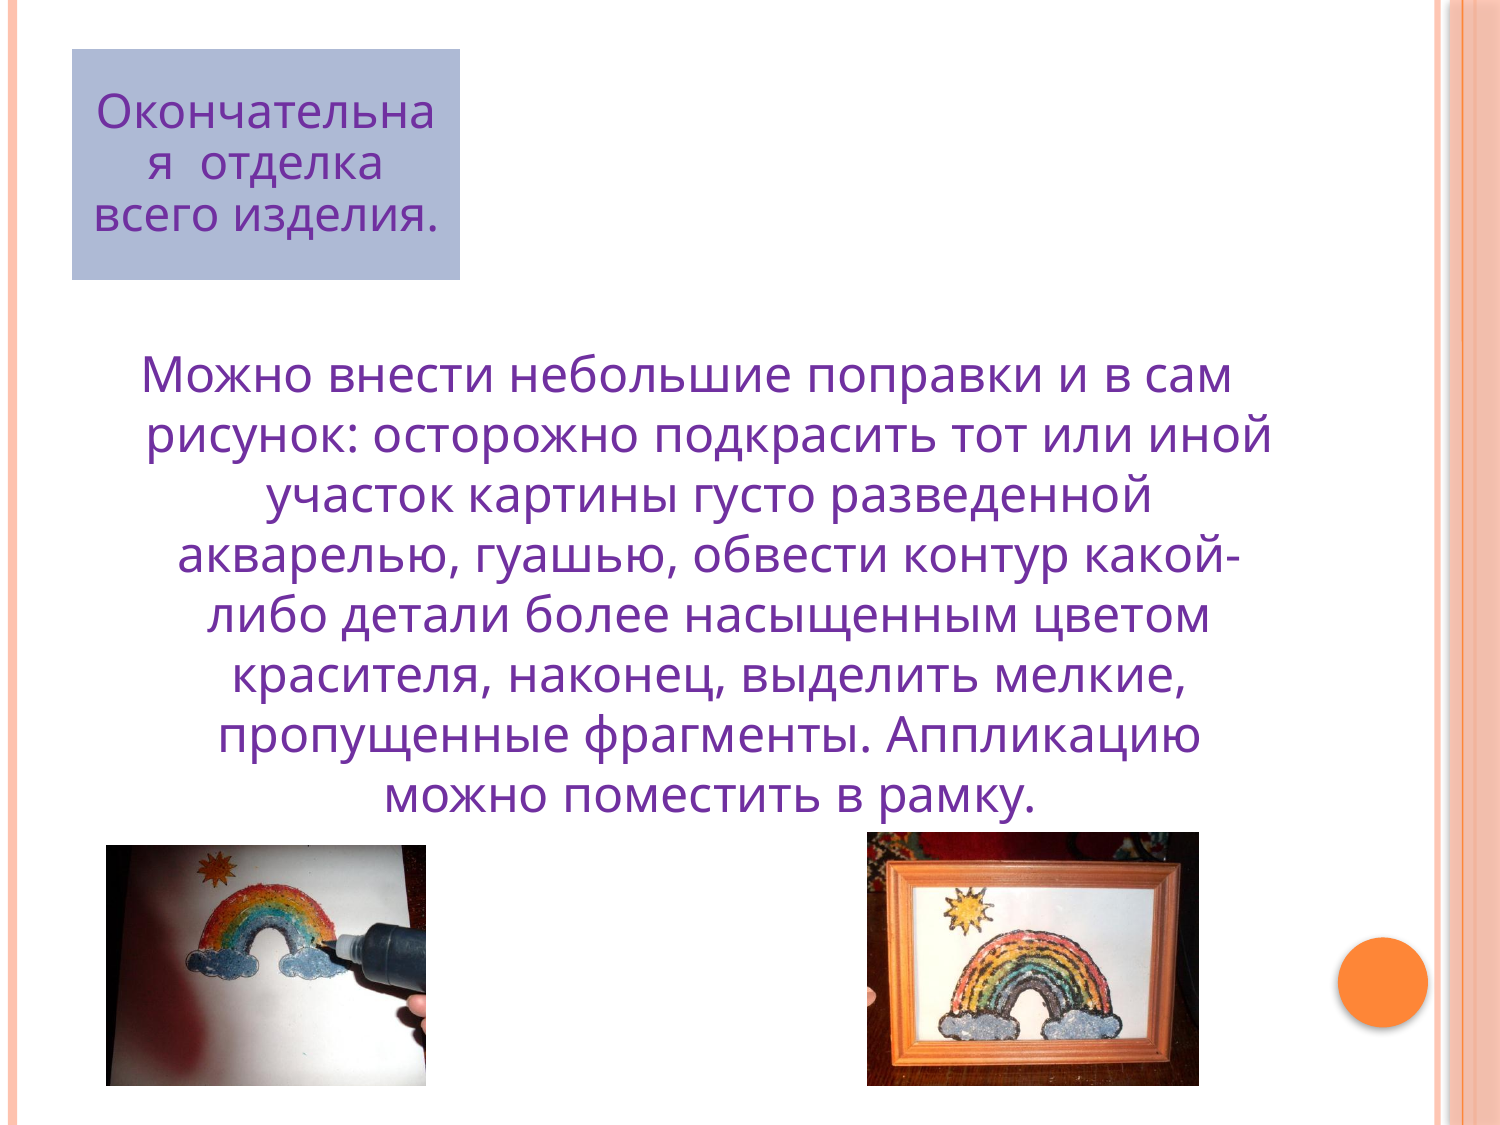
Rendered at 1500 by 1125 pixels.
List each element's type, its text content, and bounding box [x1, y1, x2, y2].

picture [866, 832, 1200, 1086]
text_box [69, 46, 463, 283]
list Можно внести небольшие поправки и в сам рисунок: осторожно подкрасить тот или иной участок картины густо разведенной акварелью, гуашью, обвести контур какой-либо детали более насыщенным цветом красителя, наконец, выделить мелкие, пропущенные фрагменты. Аппликацию можно поместить в рамку. [75, 262, 1300, 1062]
picture [106, 845, 427, 1086]
